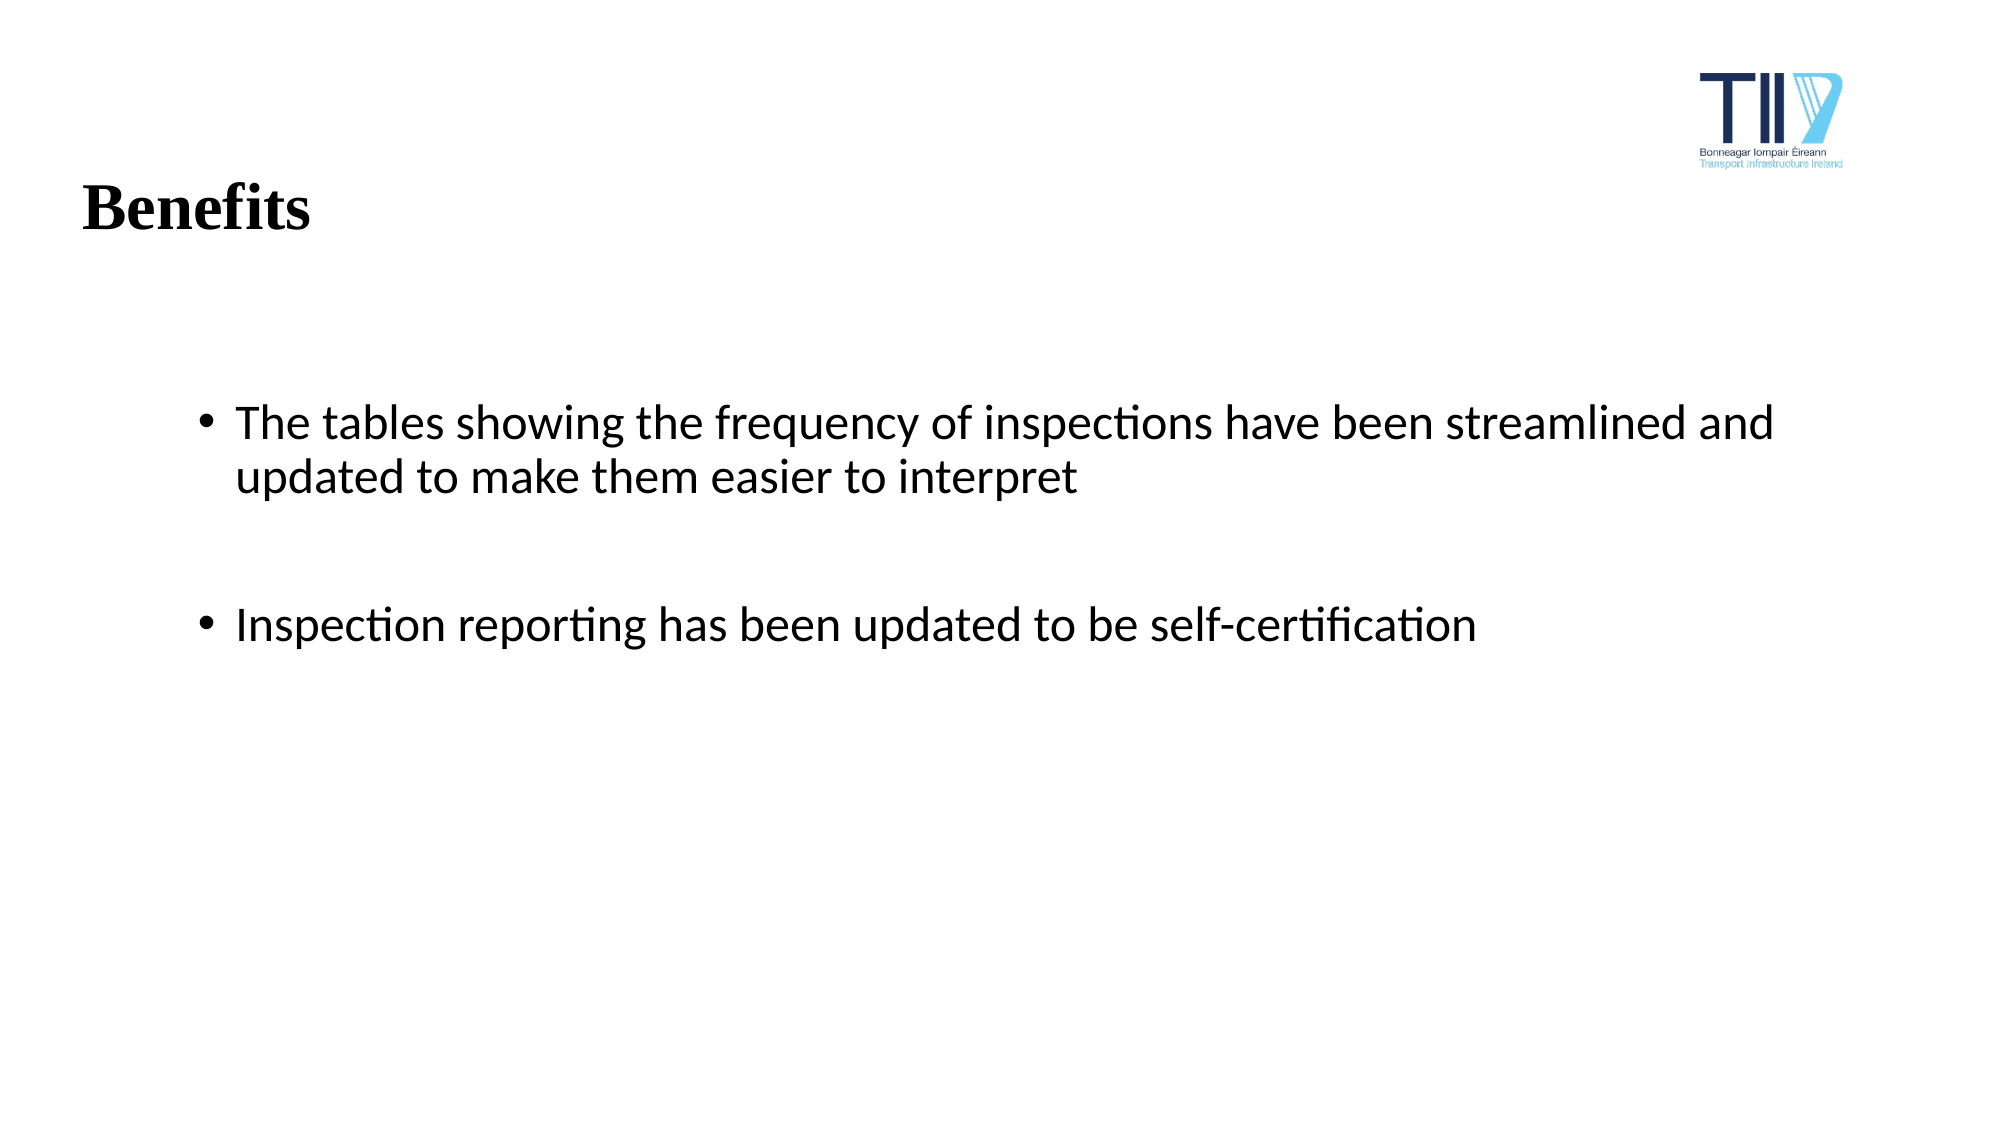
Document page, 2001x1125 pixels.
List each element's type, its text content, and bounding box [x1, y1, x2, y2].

text_box Benefits [67, 155, 1096, 251]
list The tables showing the frequency of inspections have been streamlined and updated to make them easier to interpret Inspection reporting has been updated to be self-certification [108, 318, 1892, 1033]
picture [1682, 71, 1860, 171]
